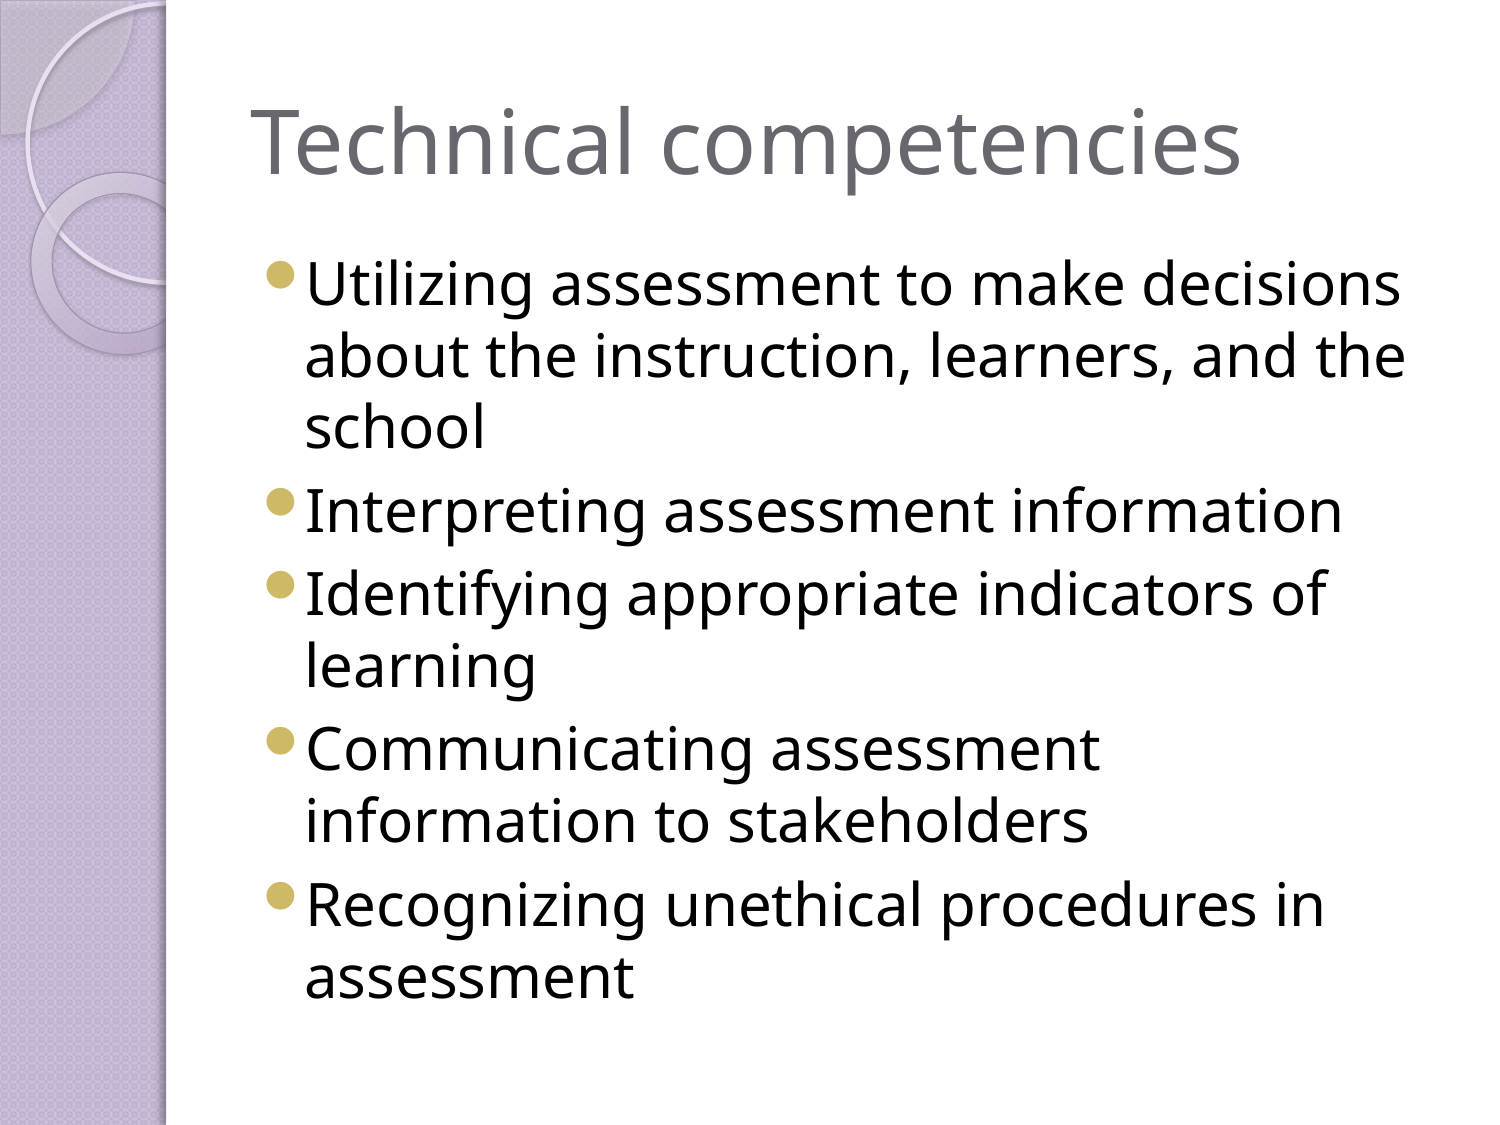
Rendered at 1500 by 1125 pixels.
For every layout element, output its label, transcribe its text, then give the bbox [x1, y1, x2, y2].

title Technical competencies [235, 45, 1466, 233]
list Utilizing assessment to make decisions about the instruction, learners, and the school Interpreting assessment information Identifying appropriate indicators of learning Communicating assessment information to stakeholders Recognizing unethical procedures in assessment [235, 237, 1466, 1025]
